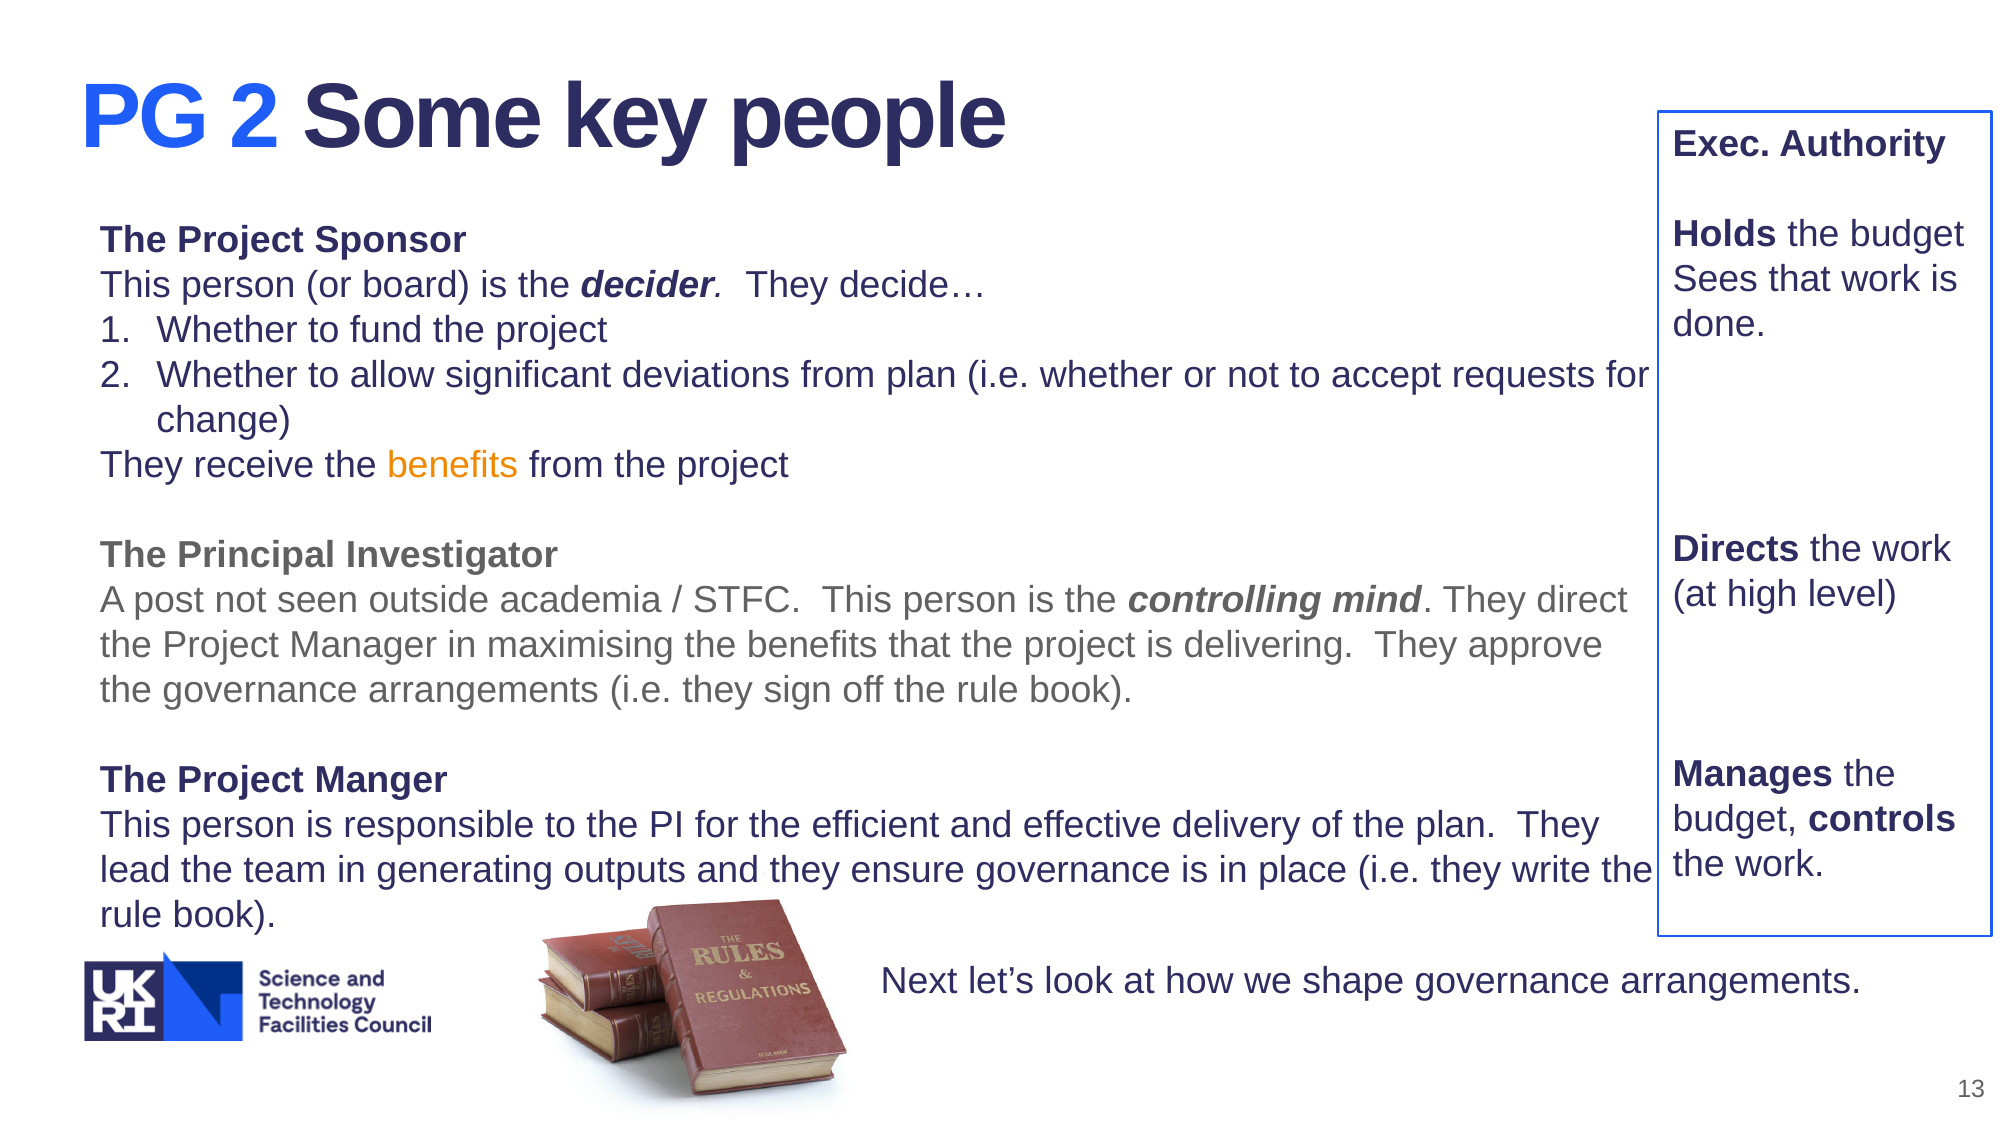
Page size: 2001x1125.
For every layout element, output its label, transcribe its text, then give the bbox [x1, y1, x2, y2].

text_box The Project Sponsor This person (or board) is the decider. They decide… Whether to fund the project Whether to allow significant deviations from plan (i.e. whether or not to accept requests for change) They receive the benefits from the project The Principal Investigator A post not seen outside academia / STFC. This person is the controlling mind. They direct the Project Manager in maximising the benefits that the project is delivering. They approve the governance arrangements (i.e. they sign off the rule book). The Project Manger This person is responsible to the PI for the efficient and effective delivery of the plan. They lead the team in generating outputs and they ensure governance is in place (i.e. they write the rule book). [85, 207, 1672, 943]
text_box Exec. Authority Holds the budget Sees that work is done. Directs the work (at high level) Manages the budget, controls the work. [1658, 111, 1992, 937]
text_box Next let’s look at how we shape governance arrangements. [866, 948, 1952, 1009]
text_box PG 2 Some key people [66, 48, 1561, 174]
picture [84, 951, 431, 1041]
text_box 13 [1549, 1065, 2000, 1125]
picture [519, 864, 866, 1125]
